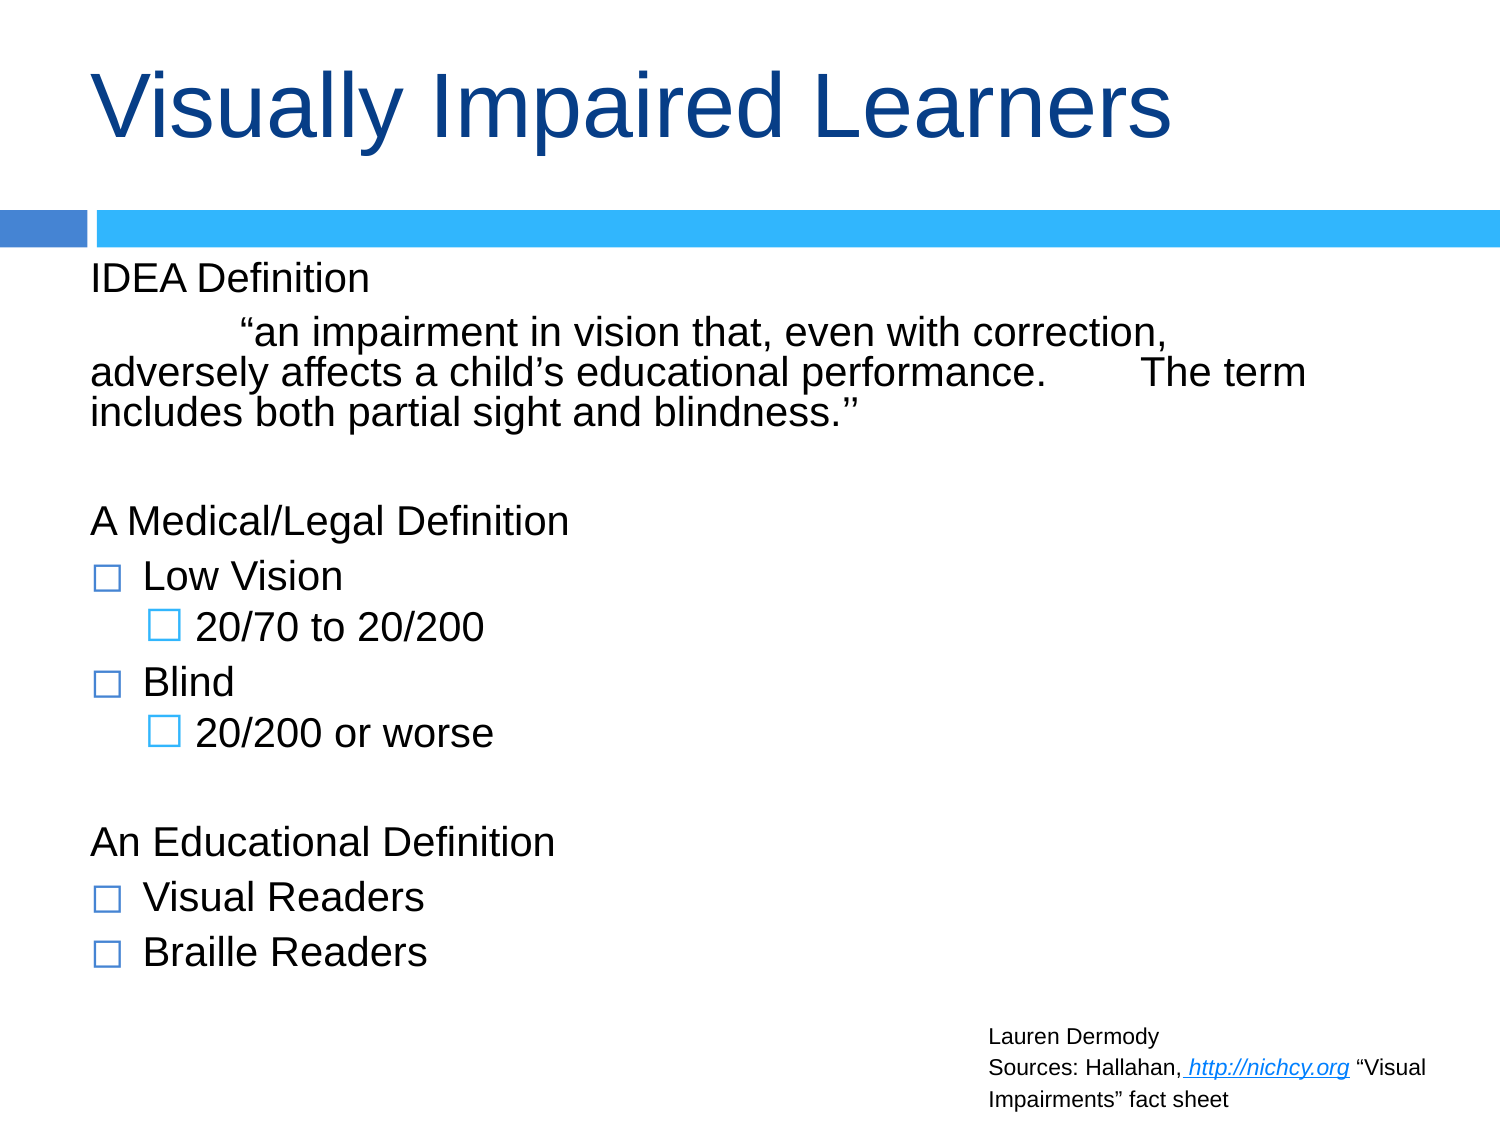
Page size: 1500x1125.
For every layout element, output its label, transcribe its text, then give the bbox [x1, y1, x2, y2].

list IDEA Definition “an impairment in vision that, even with correction, adversely affects a child’s educational performance. The term includes both partial sight and blindness.’’ A Medical/Legal Definition Low Vision 20/70 to 20/200 Blind 20/200 or worse An Educational Definition Visual Readers Braille Readers [75, 252, 1425, 1125]
text_box Lauren Dermody Sources: Hallahan, http://nichcy.org “Visual Impairments” fact sheet [973, 1003, 1500, 1125]
title Visually Impaired Learners [75, 6, 1425, 195]
